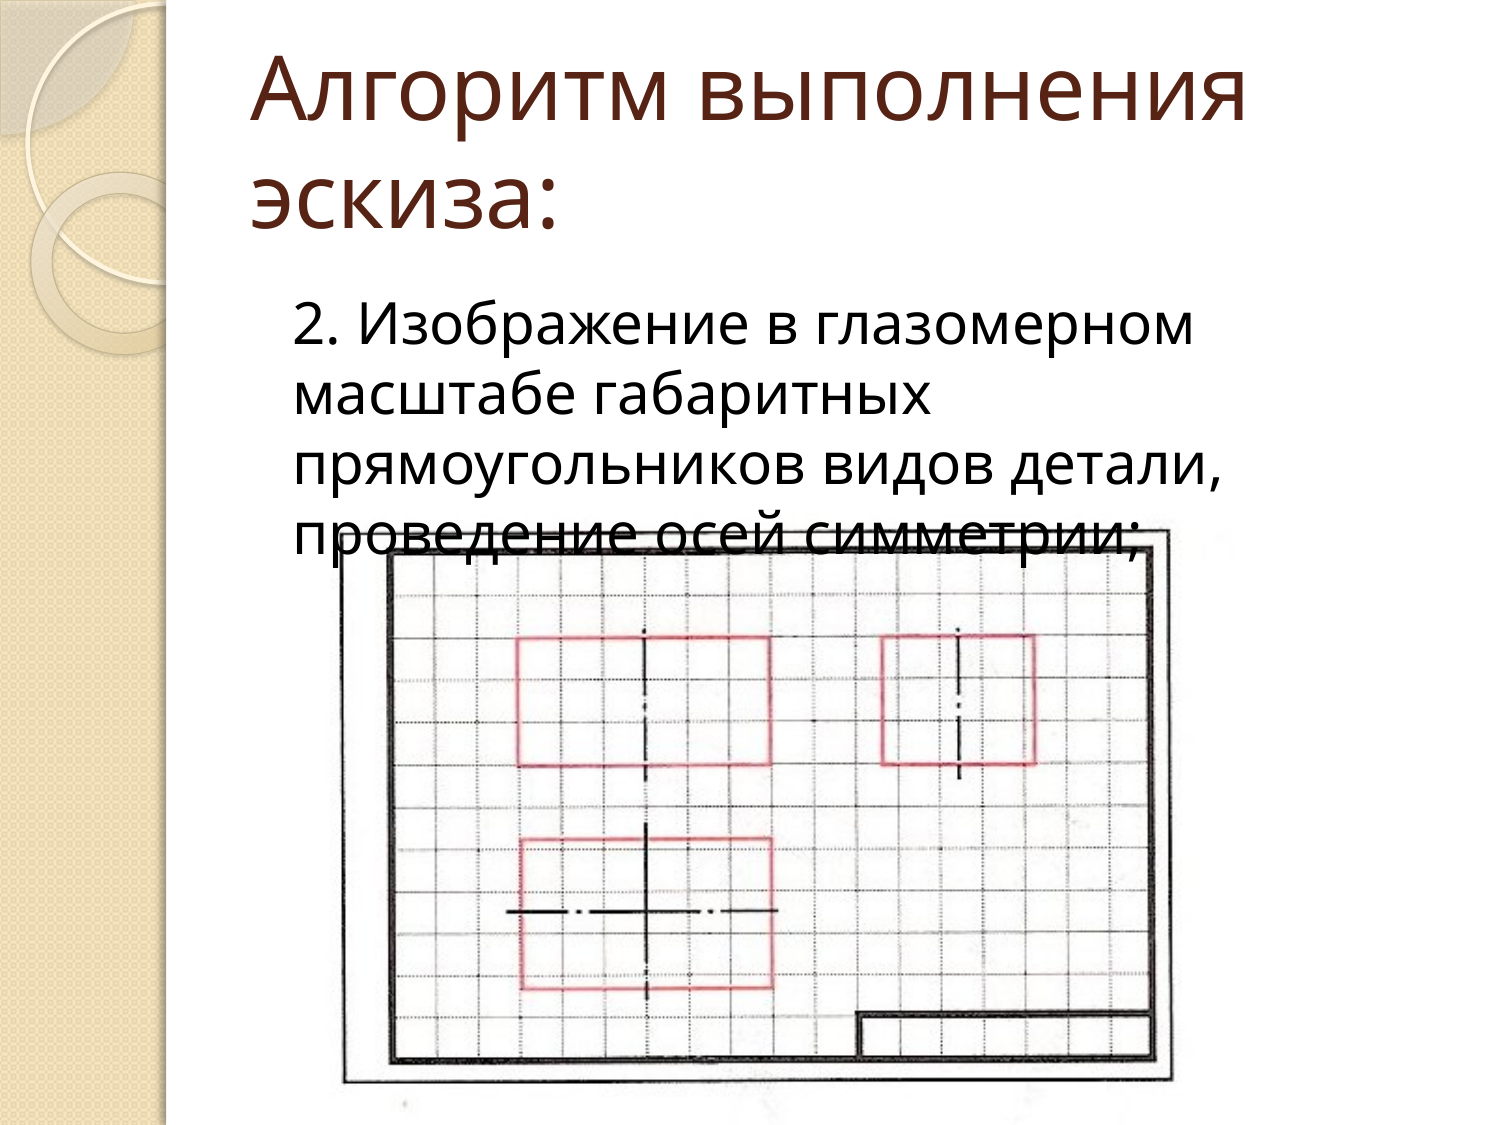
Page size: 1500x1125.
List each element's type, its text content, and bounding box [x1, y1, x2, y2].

title Алгоритм выполнения эскиза: [235, 45, 1459, 233]
text_box 2. Изображение в глазомерном масштабе габаритных прямоугольников видов детали, проведение осей симметрии; [277, 278, 1365, 574]
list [300, 470, 1249, 1125]
